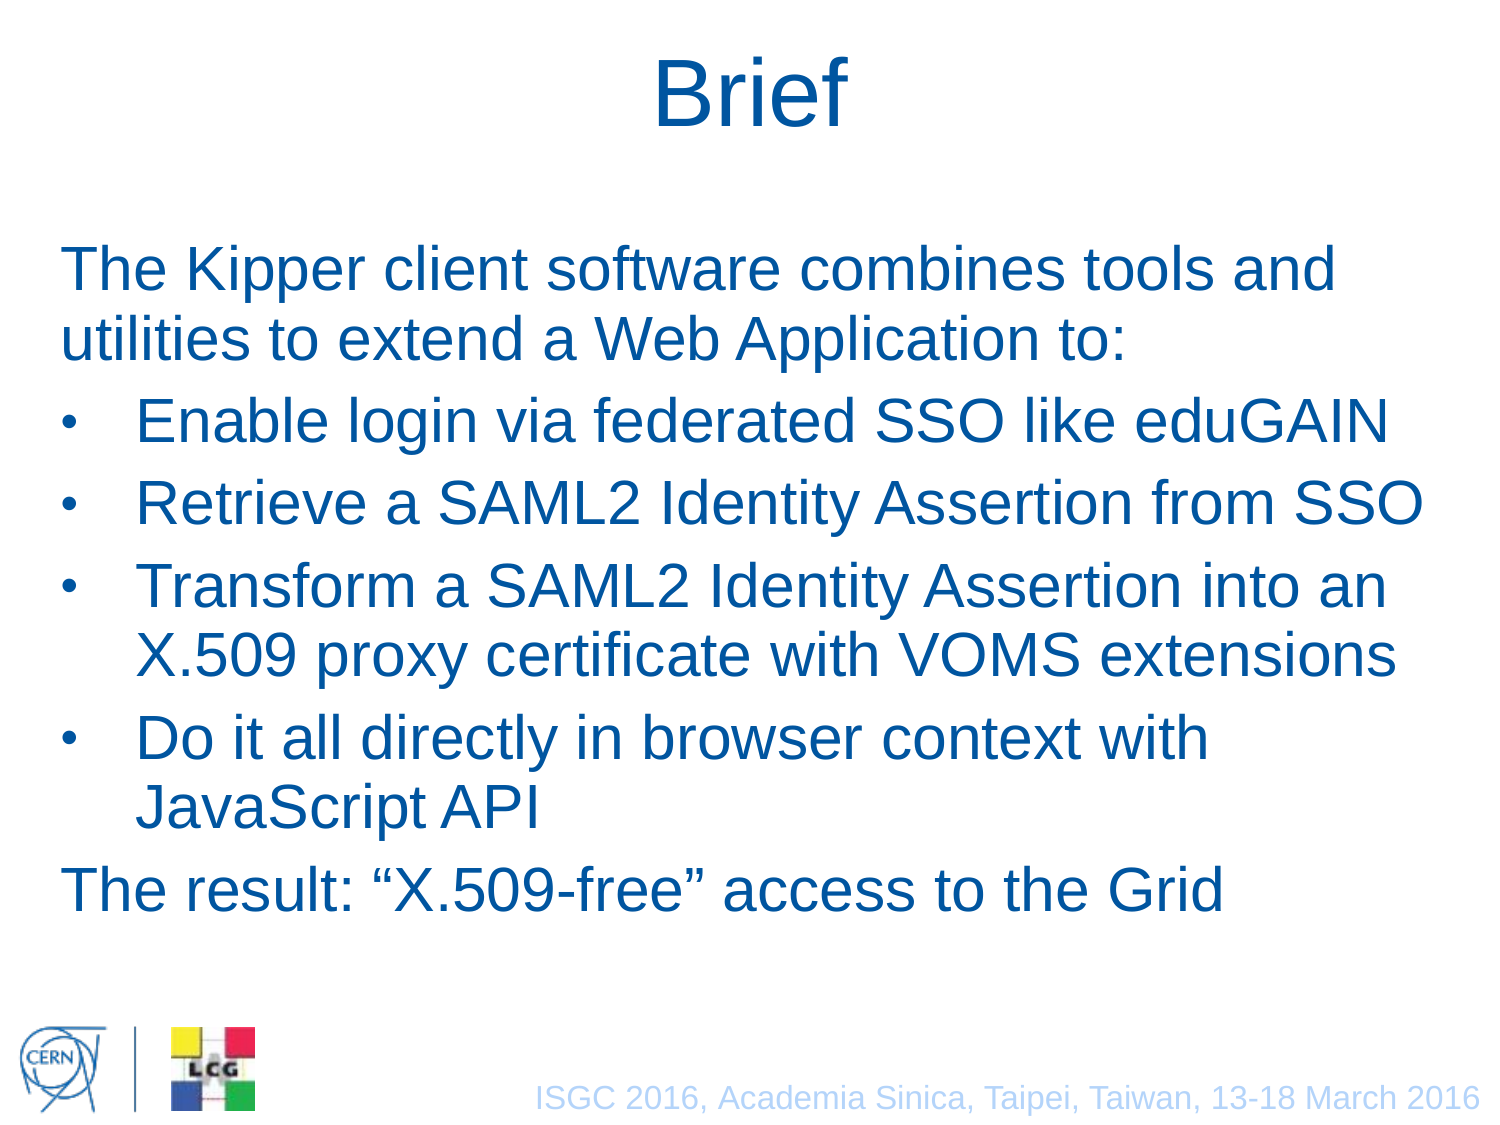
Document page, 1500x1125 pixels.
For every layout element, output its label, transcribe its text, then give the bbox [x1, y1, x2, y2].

text_box ISGC 2016, Academia Sinica, Taipei, Taiwan, 13-18 March 2016 [520, 1069, 1500, 1124]
list The Kipper client software combines tools and utilities to extend a Web Application to: Enable login via federated SSO like eduGAIN Retrieve a SAML2 Identity Assertion from SSO Transform a SAML2 Identity Assertion into an X.509 proxy certificate with VOMS extensions Do it all directly in browser context with JavaScript API The result: “X.509-free” access to the Grid [39, 226, 1457, 1011]
picture [170, 1026, 256, 1112]
title Brief [0, 0, 1500, 188]
